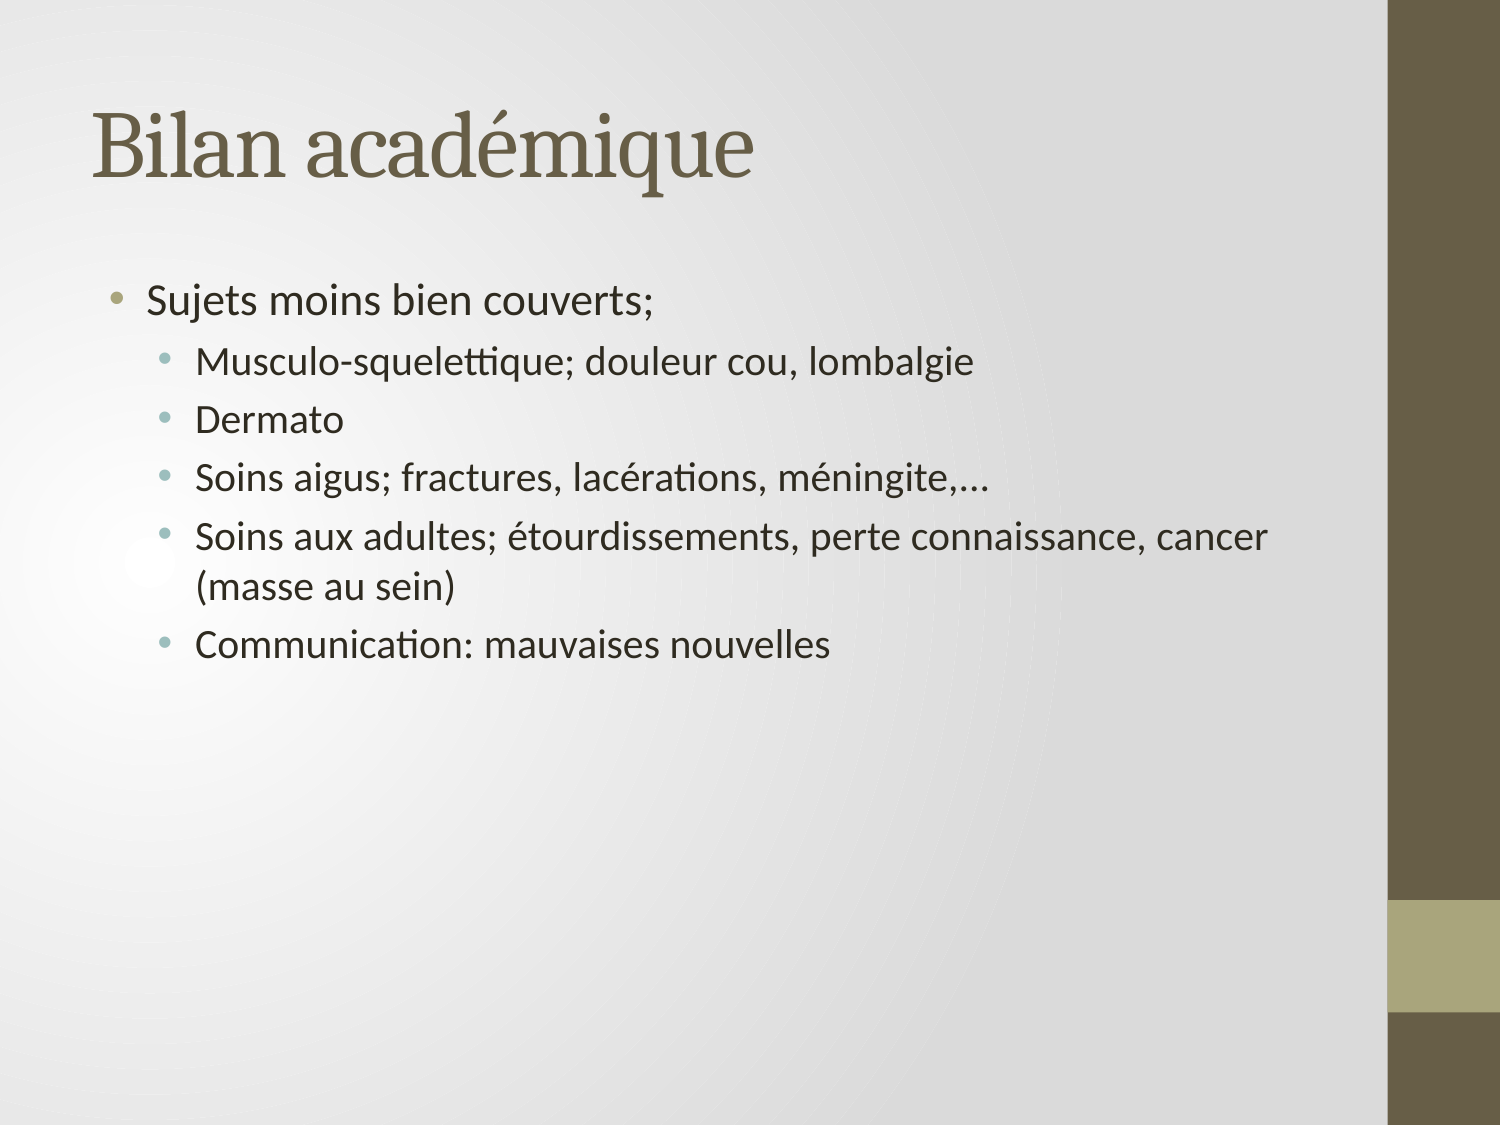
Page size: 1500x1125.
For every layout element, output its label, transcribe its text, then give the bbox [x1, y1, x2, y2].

title Bilan académique [75, 45, 1325, 233]
list Sujets moins bien couverts; Musculo-squelettique; douleur cou, lombalgie Dermato Soins aigus; fractures, lacérations, méningite,... Soins aux adultes; étourdissements, perte connaissance, cancer (masse au sein) Communication: mauvaises nouvelles [75, 262, 1325, 1050]
